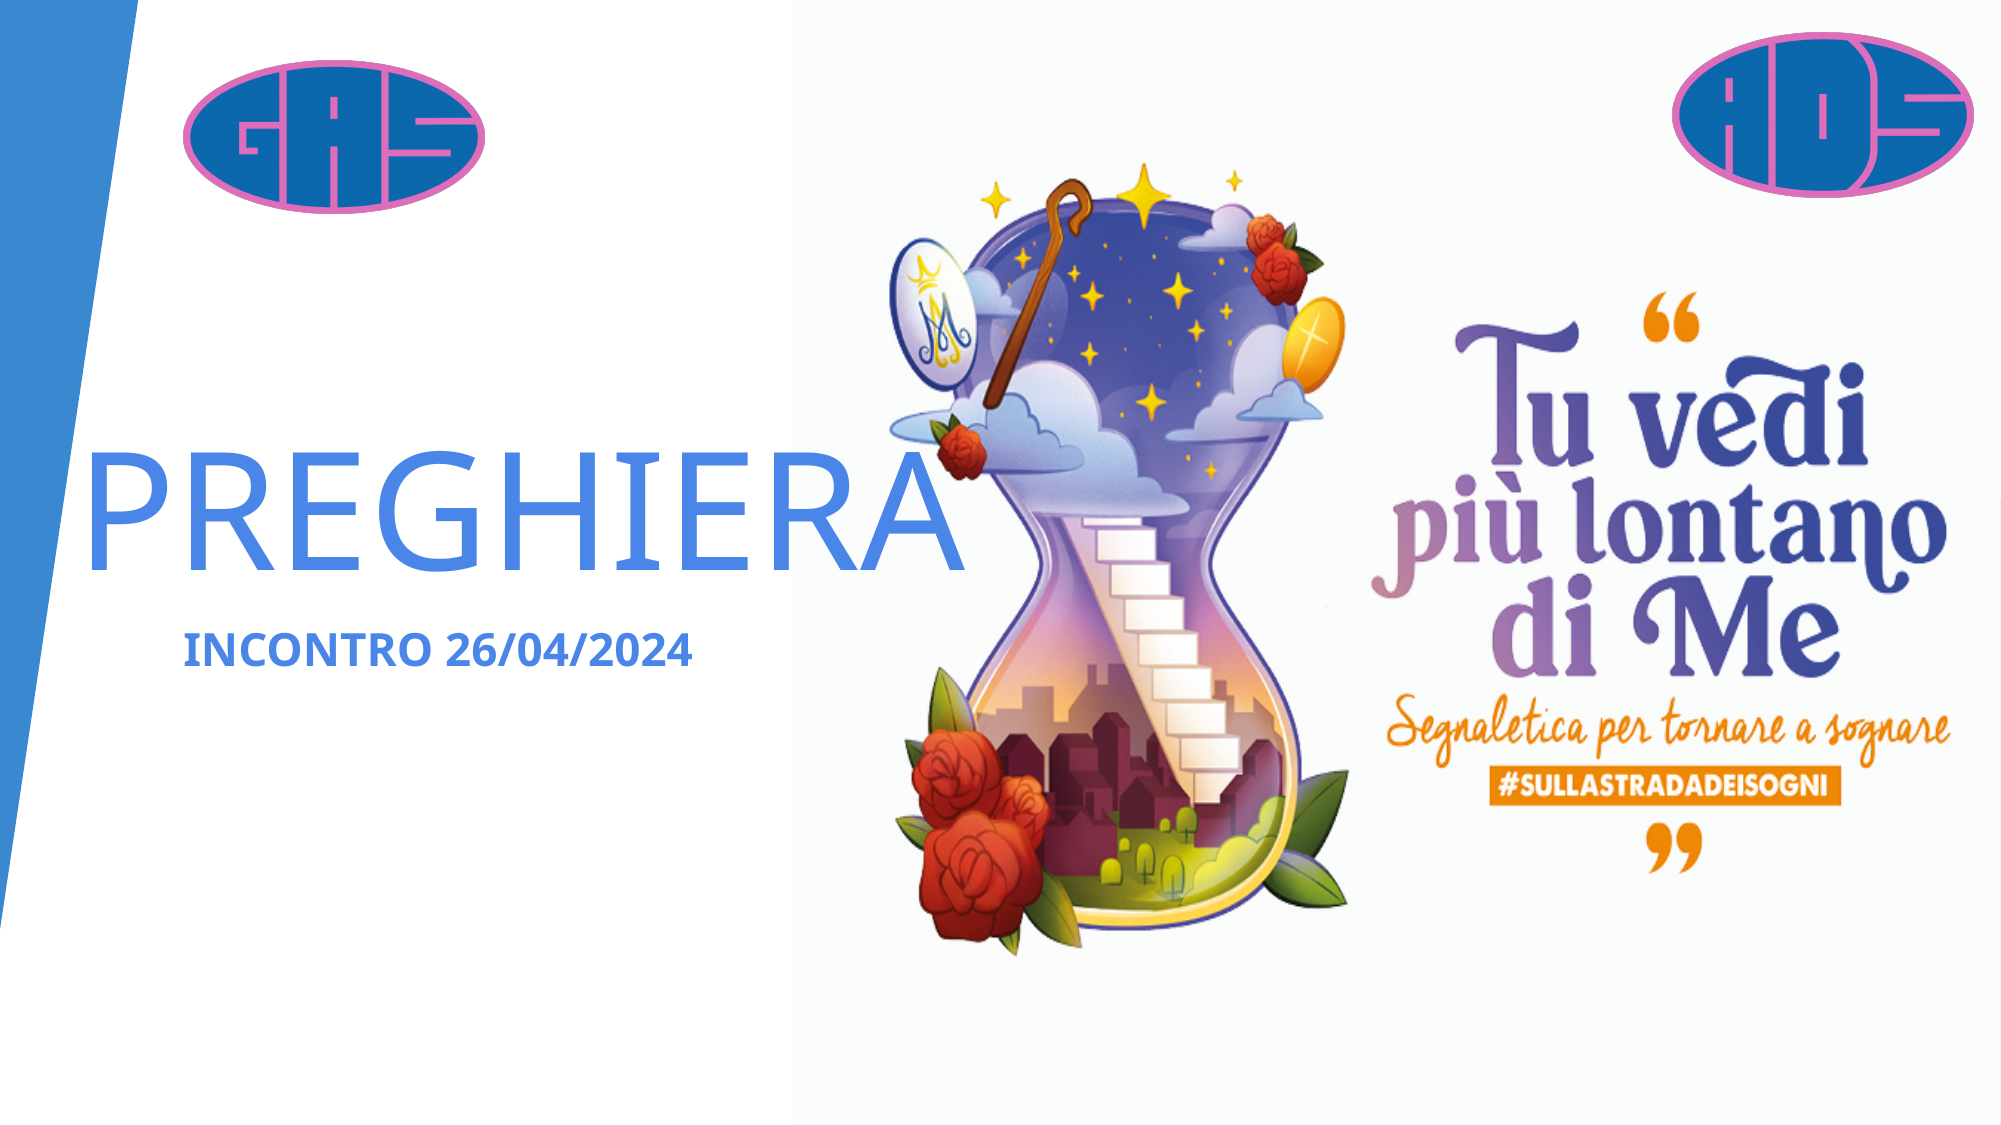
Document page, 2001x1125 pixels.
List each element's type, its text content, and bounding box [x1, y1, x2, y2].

picture [183, 59, 486, 214]
text_box PREGHIERA [0, 398, 788, 611]
picture [793, 0, 2000, 1125]
subtitle INCONTRO 26/04/2024 [145, 612, 788, 793]
